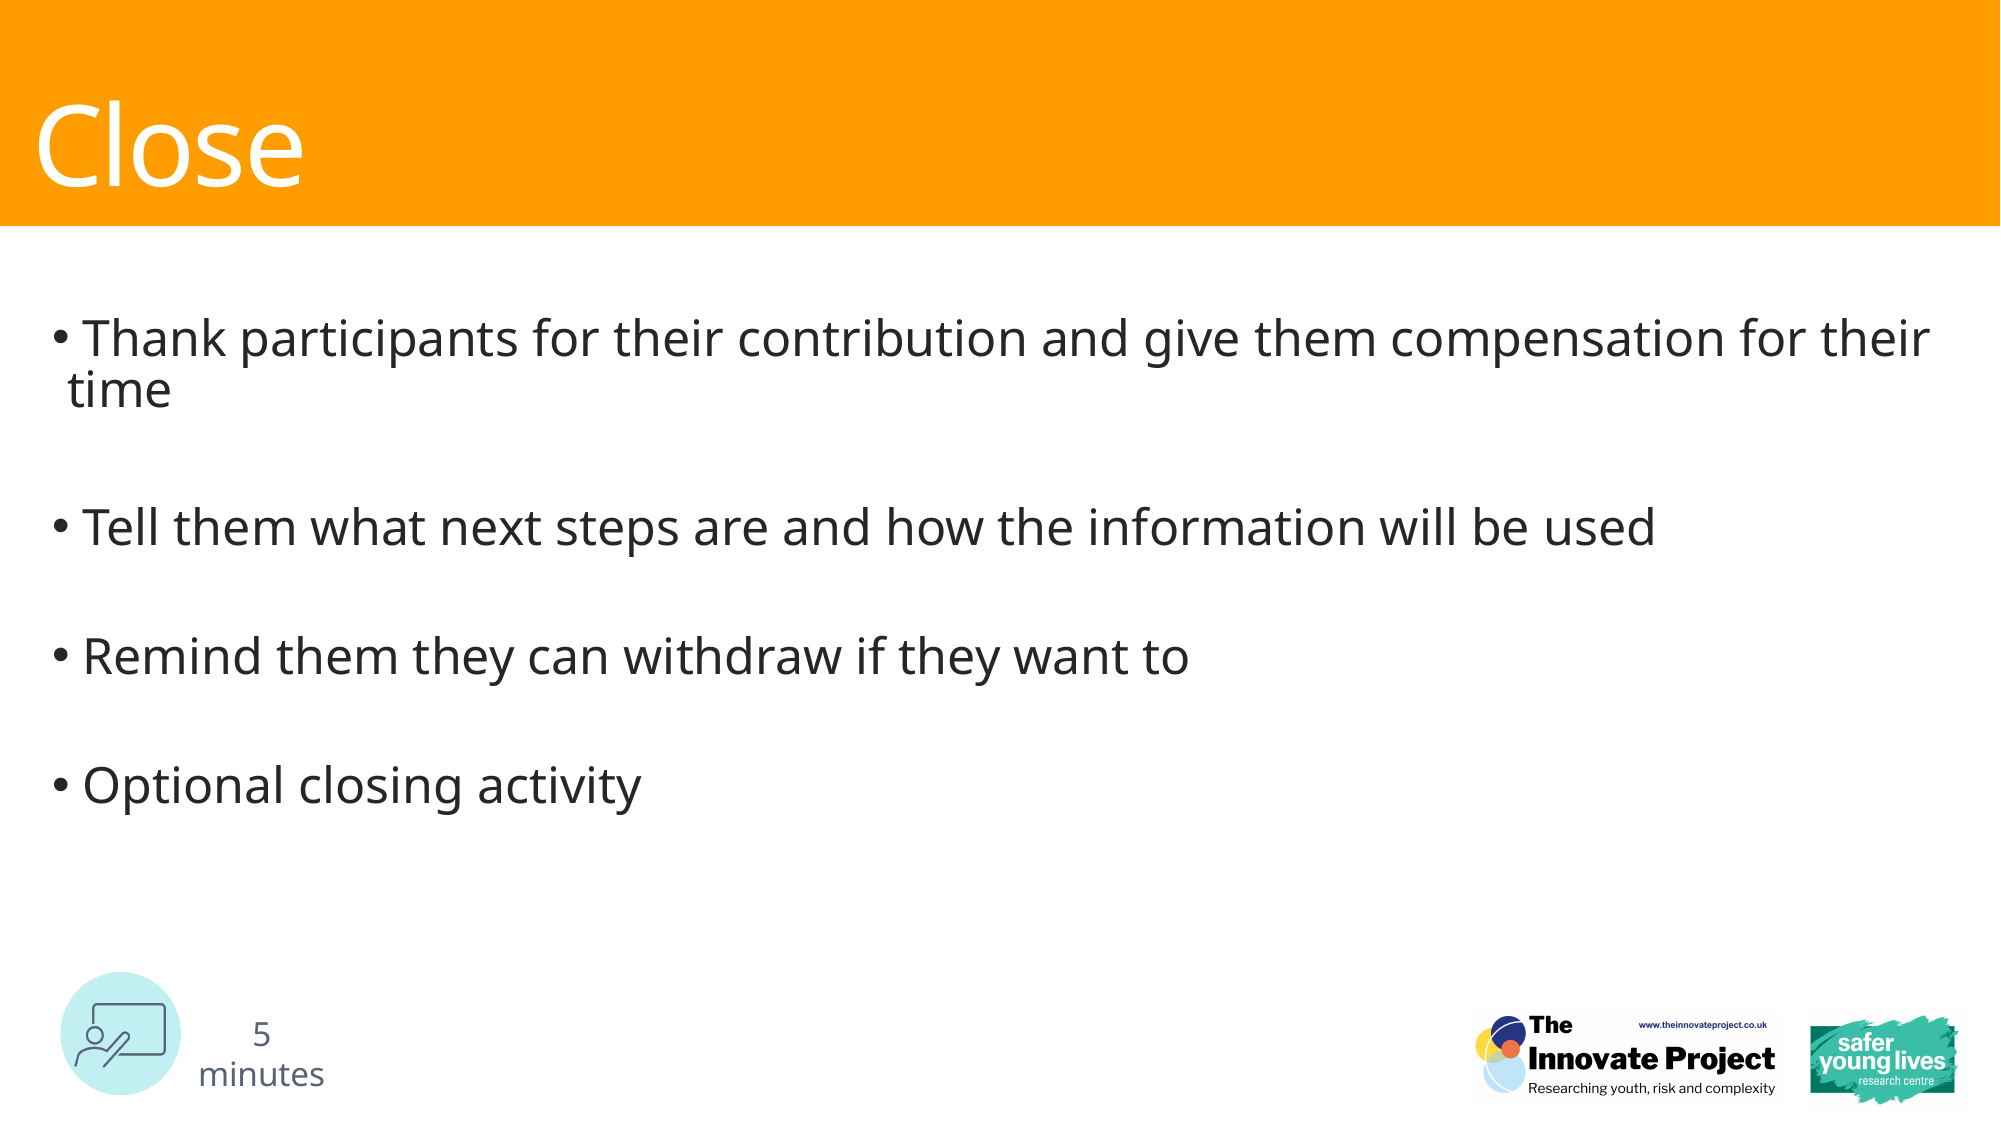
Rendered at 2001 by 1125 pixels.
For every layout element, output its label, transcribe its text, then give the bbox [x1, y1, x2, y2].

title Close [17, 77, 1672, 227]
text_box [59, 998, 70, 1069]
list Thank participants for their contribution and give them compensation for their time Tell them what next steps are and how the information will be used Remind them they can withdraw if they want to Optional closing activity [37, 308, 1972, 982]
text_box 5 minutes [170, 1005, 353, 1101]
picture [70, 981, 172, 1086]
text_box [1471, 1006, 1972, 1113]
text_box [86, 1086, 155, 1097]
text_box [0, 0, 2000, 227]
text_box [87, 970, 154, 981]
